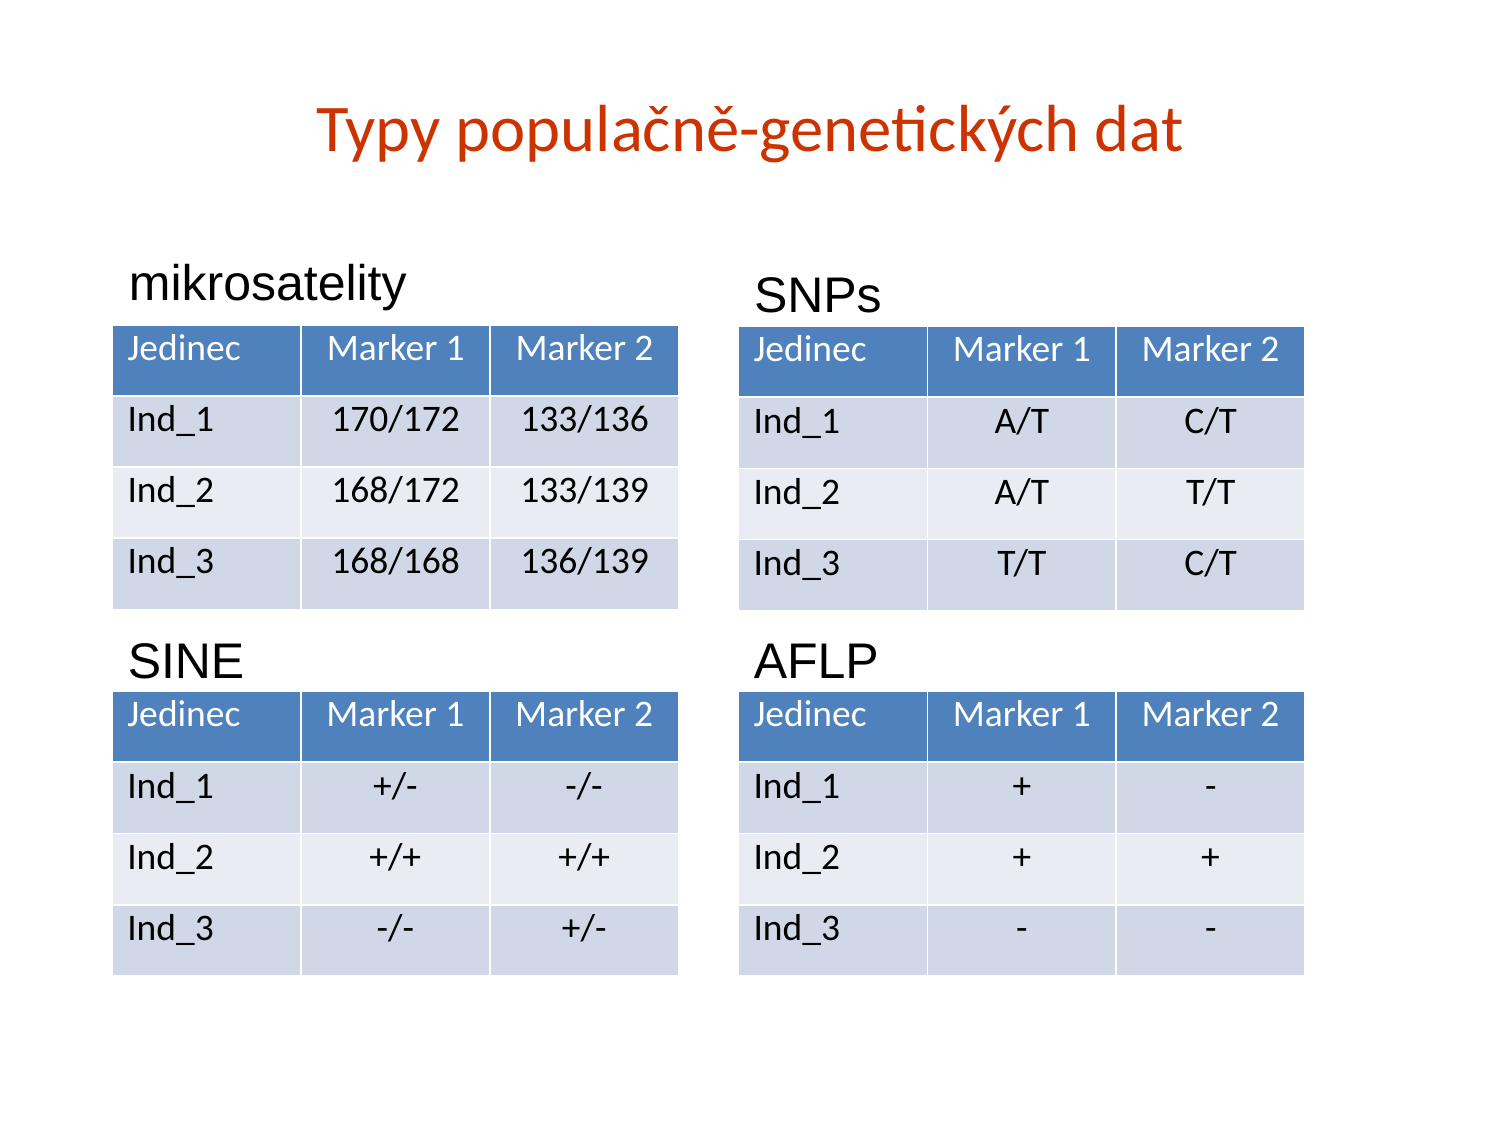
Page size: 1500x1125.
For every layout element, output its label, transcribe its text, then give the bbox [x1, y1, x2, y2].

table_header Jedinec [113, 326, 300, 395]
table_cell Ind_1 [739, 398, 927, 468]
table_cell + [928, 763, 1115, 833]
title Typy populačně-genetických dat [112, 31, 1388, 219]
table_cell 168/168 [302, 539, 489, 609]
table_cell T/T [1117, 469, 1304, 539]
table_cell Ind_2 [113, 468, 300, 537]
table_cell A/T [928, 469, 1115, 539]
table_cell 170/172 [302, 397, 489, 466]
table_cell +/- [302, 763, 489, 833]
table_header Jedinec [739, 692, 927, 761]
table_cell +/+ [302, 834, 489, 904]
table_header Marker 1 [302, 692, 489, 761]
table_cell - [928, 906, 1115, 975]
table_cell +/+ [491, 834, 678, 904]
table_cell Ind_3 [113, 539, 300, 609]
table_header Jedinec [113, 692, 300, 761]
table_cell T/T [928, 540, 1115, 610]
table_cell Ind_1 [113, 763, 300, 833]
table_cell Ind_2 [739, 469, 927, 539]
text_box SNPs [739, 255, 897, 331]
table_cell 168/172 [302, 468, 489, 537]
table_header Marker 2 [491, 326, 678, 395]
table_cell Ind_3 [113, 906, 300, 975]
table_cell - [1117, 763, 1304, 833]
table_header Marker 1 [928, 692, 1115, 761]
table_cell Ind_2 [113, 834, 300, 904]
table_cell -/- [491, 763, 678, 833]
table_header Marker 2 [491, 692, 678, 761]
table_cell A/T [928, 398, 1115, 468]
table_cell -/- [302, 906, 489, 975]
table_header Marker 1 [928, 327, 1115, 396]
table_cell +/- [491, 906, 678, 975]
table_cell 133/136 [491, 397, 678, 466]
text_box SINE [113, 621, 260, 697]
table_header Marker 2 [1117, 327, 1304, 396]
table_cell Ind_1 [113, 397, 300, 466]
text_box mikrosatelity [114, 243, 422, 319]
table_header Marker 1 [302, 326, 489, 395]
table_cell - [1117, 906, 1304, 975]
table_cell 136/139 [491, 539, 678, 609]
table_header Jedinec [739, 327, 927, 396]
text_box AFLP [739, 621, 894, 697]
table_cell C/T [1117, 540, 1304, 610]
table_cell Ind_3 [739, 906, 927, 975]
table_cell + [1117, 834, 1304, 904]
table_cell 133/139 [491, 468, 678, 537]
table_cell Ind_2 [739, 834, 927, 904]
table_cell Ind_3 [739, 540, 927, 610]
table_cell Ind_1 [739, 763, 927, 833]
table_cell C/T [1117, 398, 1304, 468]
table_header Marker 2 [1117, 692, 1304, 761]
table_cell + [928, 834, 1115, 904]
